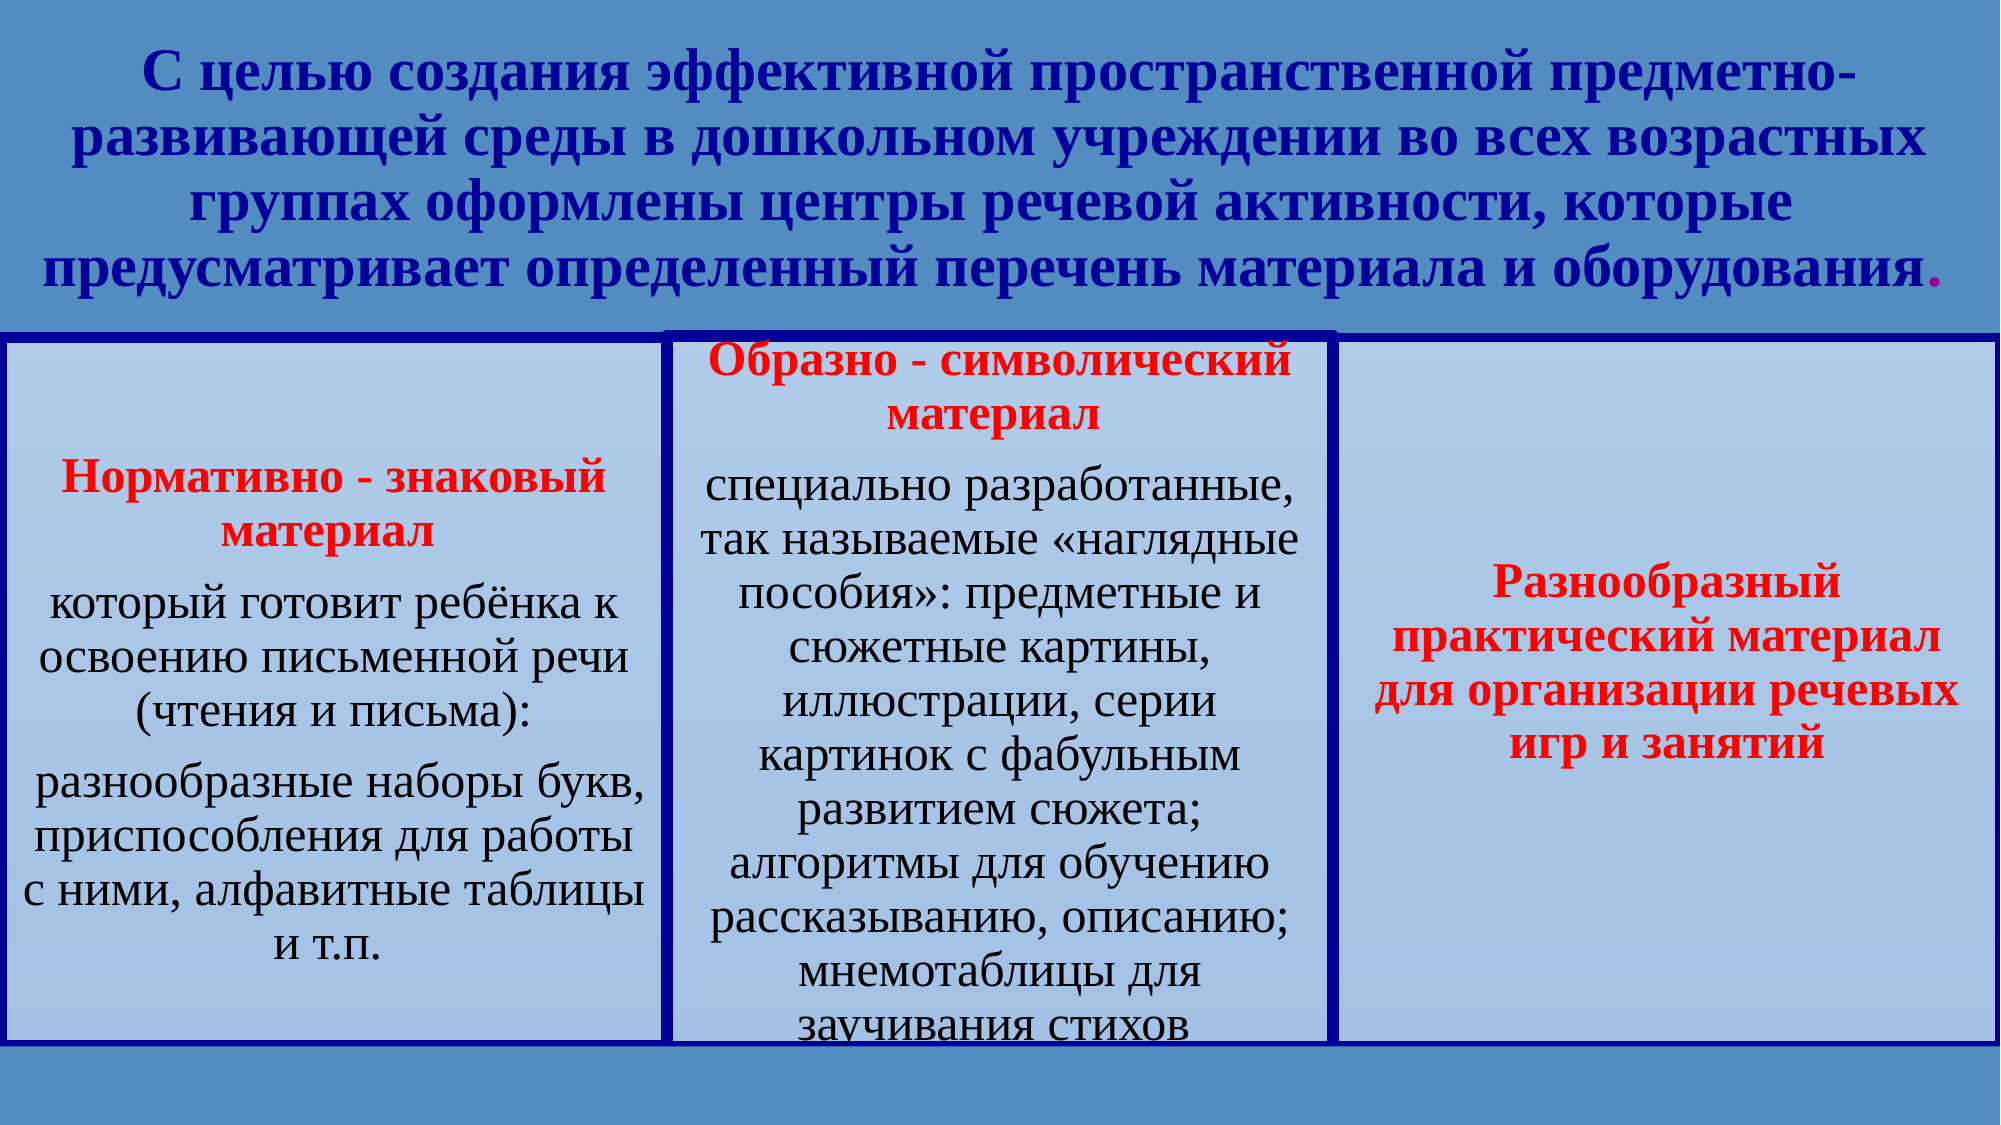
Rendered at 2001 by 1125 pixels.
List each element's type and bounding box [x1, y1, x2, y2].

text_box [0, 0, 2000, 1125]
